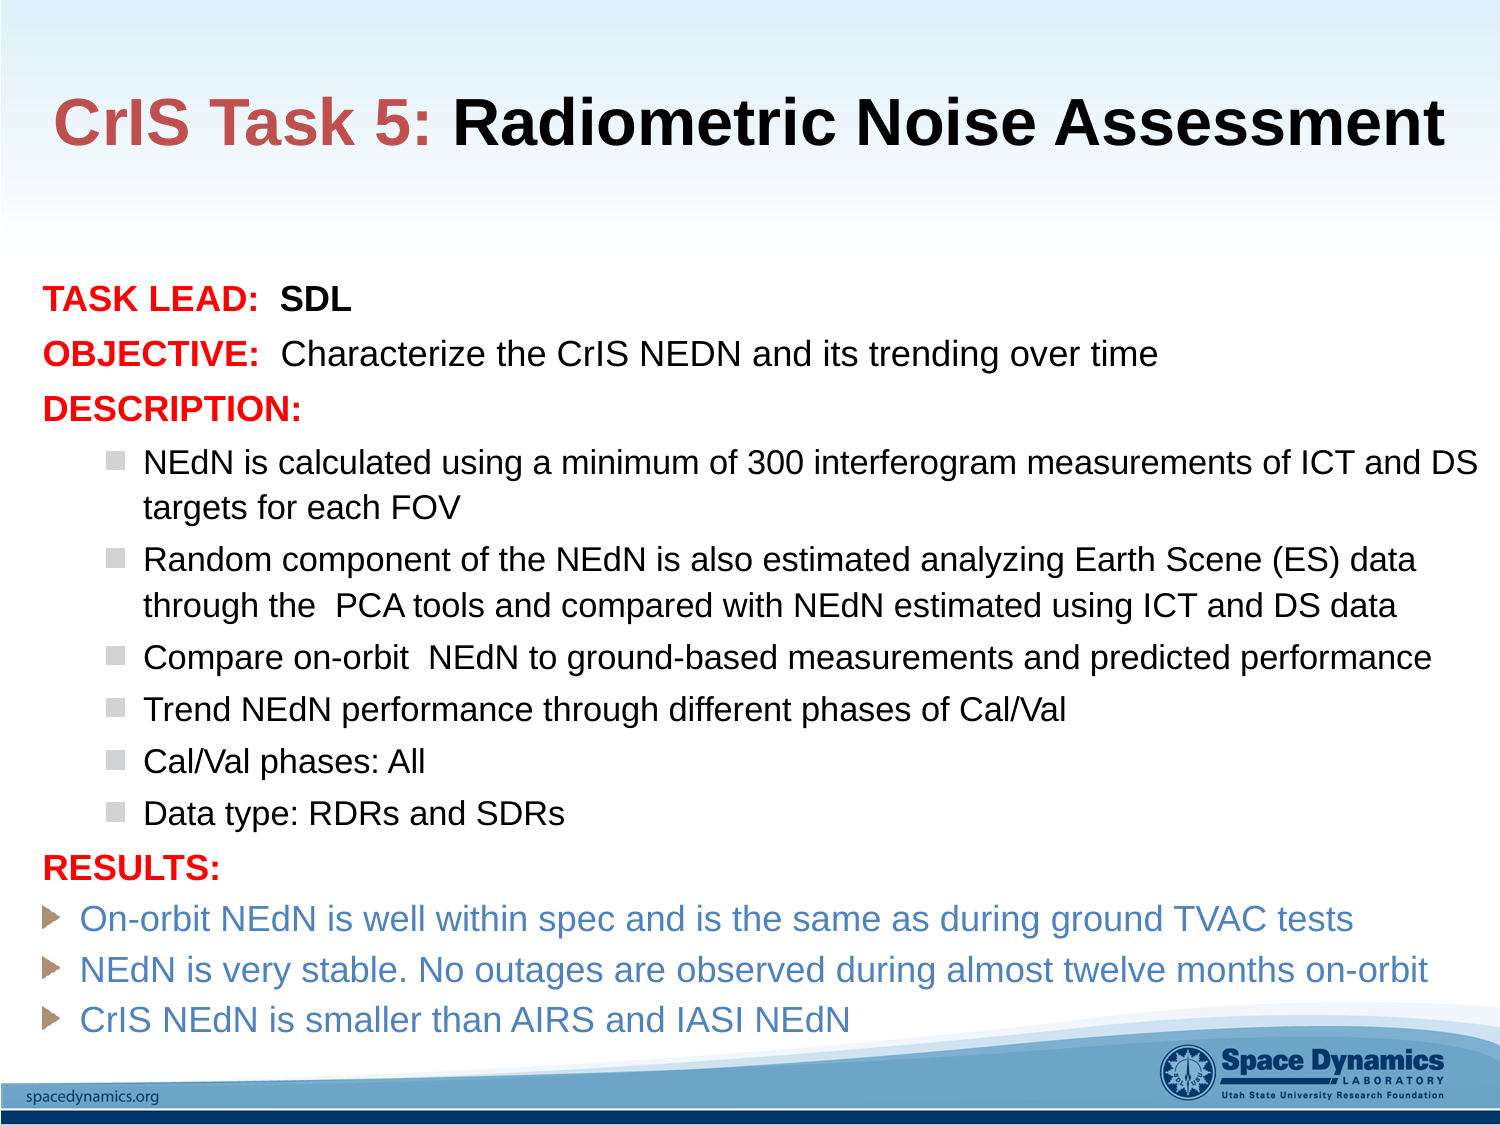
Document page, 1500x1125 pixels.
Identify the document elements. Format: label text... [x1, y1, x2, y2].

picture [106, 750, 125, 770]
title CrIS Task 5: Radiometric Noise Assessment [27, 24, 1473, 212]
picture [42, 956, 60, 979]
picture [0, 0, 1500, 1125]
picture [42, 1006, 60, 1030]
picture [42, 905, 60, 929]
picture [106, 548, 125, 568]
list TASK LEAD: SDL OBJECTIVE: Characterize the CrIS NEDN and its trending over time DESCRIPTION: NEdN is calculated using a minimum of 300 interferogram measurements of ICT and DS targets for each FOV Random component of the NEdN is also estimated analyzing Earth Scene (ES) data through the PCA tools and compared with NEdN estimated using ICT and DS data Compare on-orbit NEdN to ground-based measurements and predicted performance Trend NEdN performance through different phases of Cal/Val Cal/Val phases: All Data type: RDRs and SDRs RESULTS: On-orbit NEdN is well within spec and is the same as during ground TVAC tests NEdN is very stable. No outages are observed during almost twelve months on-orbit CrIS NEdN is smaller than AIRS and IASI NEdN [27, 212, 1500, 1063]
picture [106, 451, 125, 470]
picture [106, 698, 125, 717]
picture [106, 646, 125, 665]
picture [106, 802, 125, 822]
